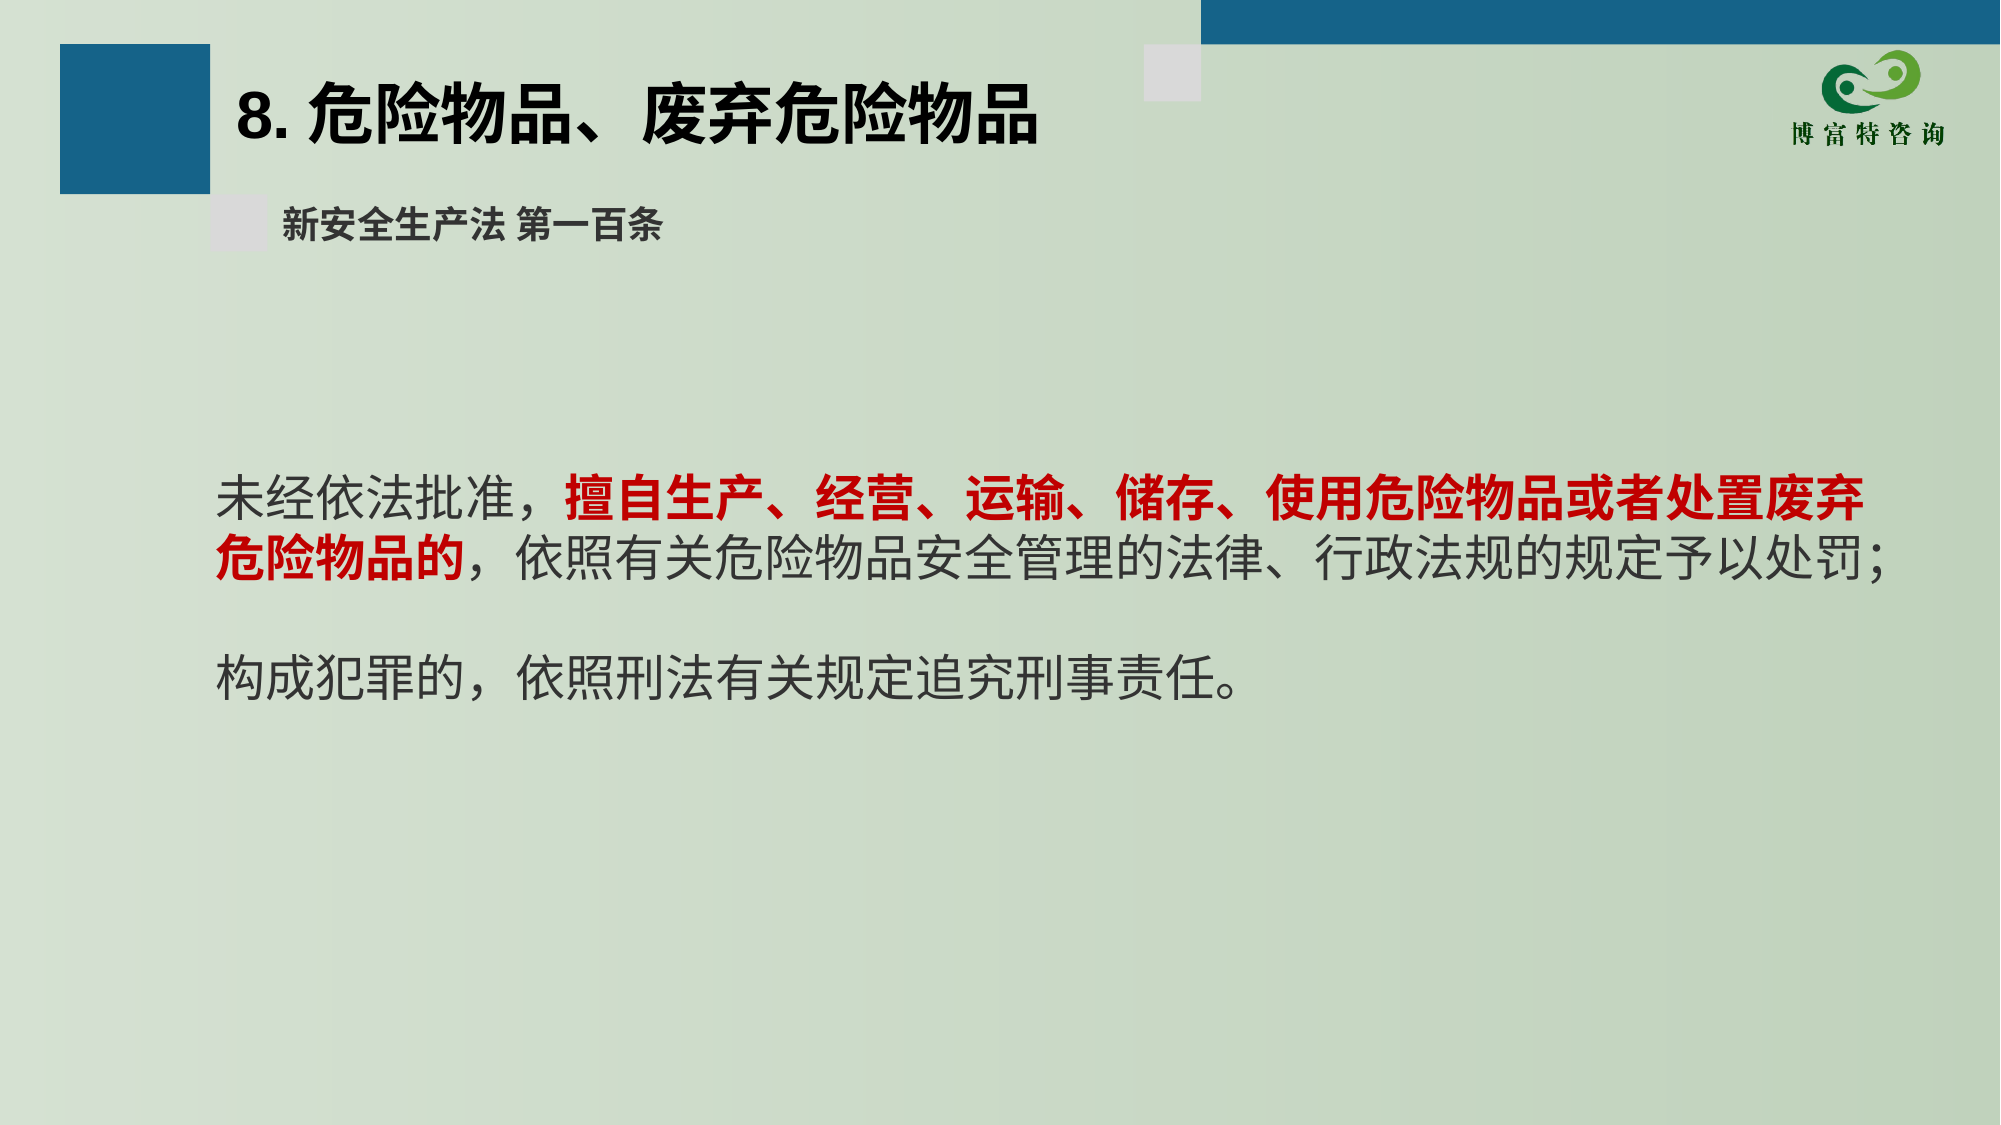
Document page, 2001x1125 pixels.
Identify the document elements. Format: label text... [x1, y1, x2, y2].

text_box 未经依法批准，擅自生产、经营、运输、储存、使用危险物品或者处置废弃危险物品的，依照有关危险物品安全管理的法律、行政法规的规定予以处罚； 构成犯罪的，依照刑法有关规定追究刑事责任。 [200, 458, 1895, 714]
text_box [60, 0, 2000, 252]
